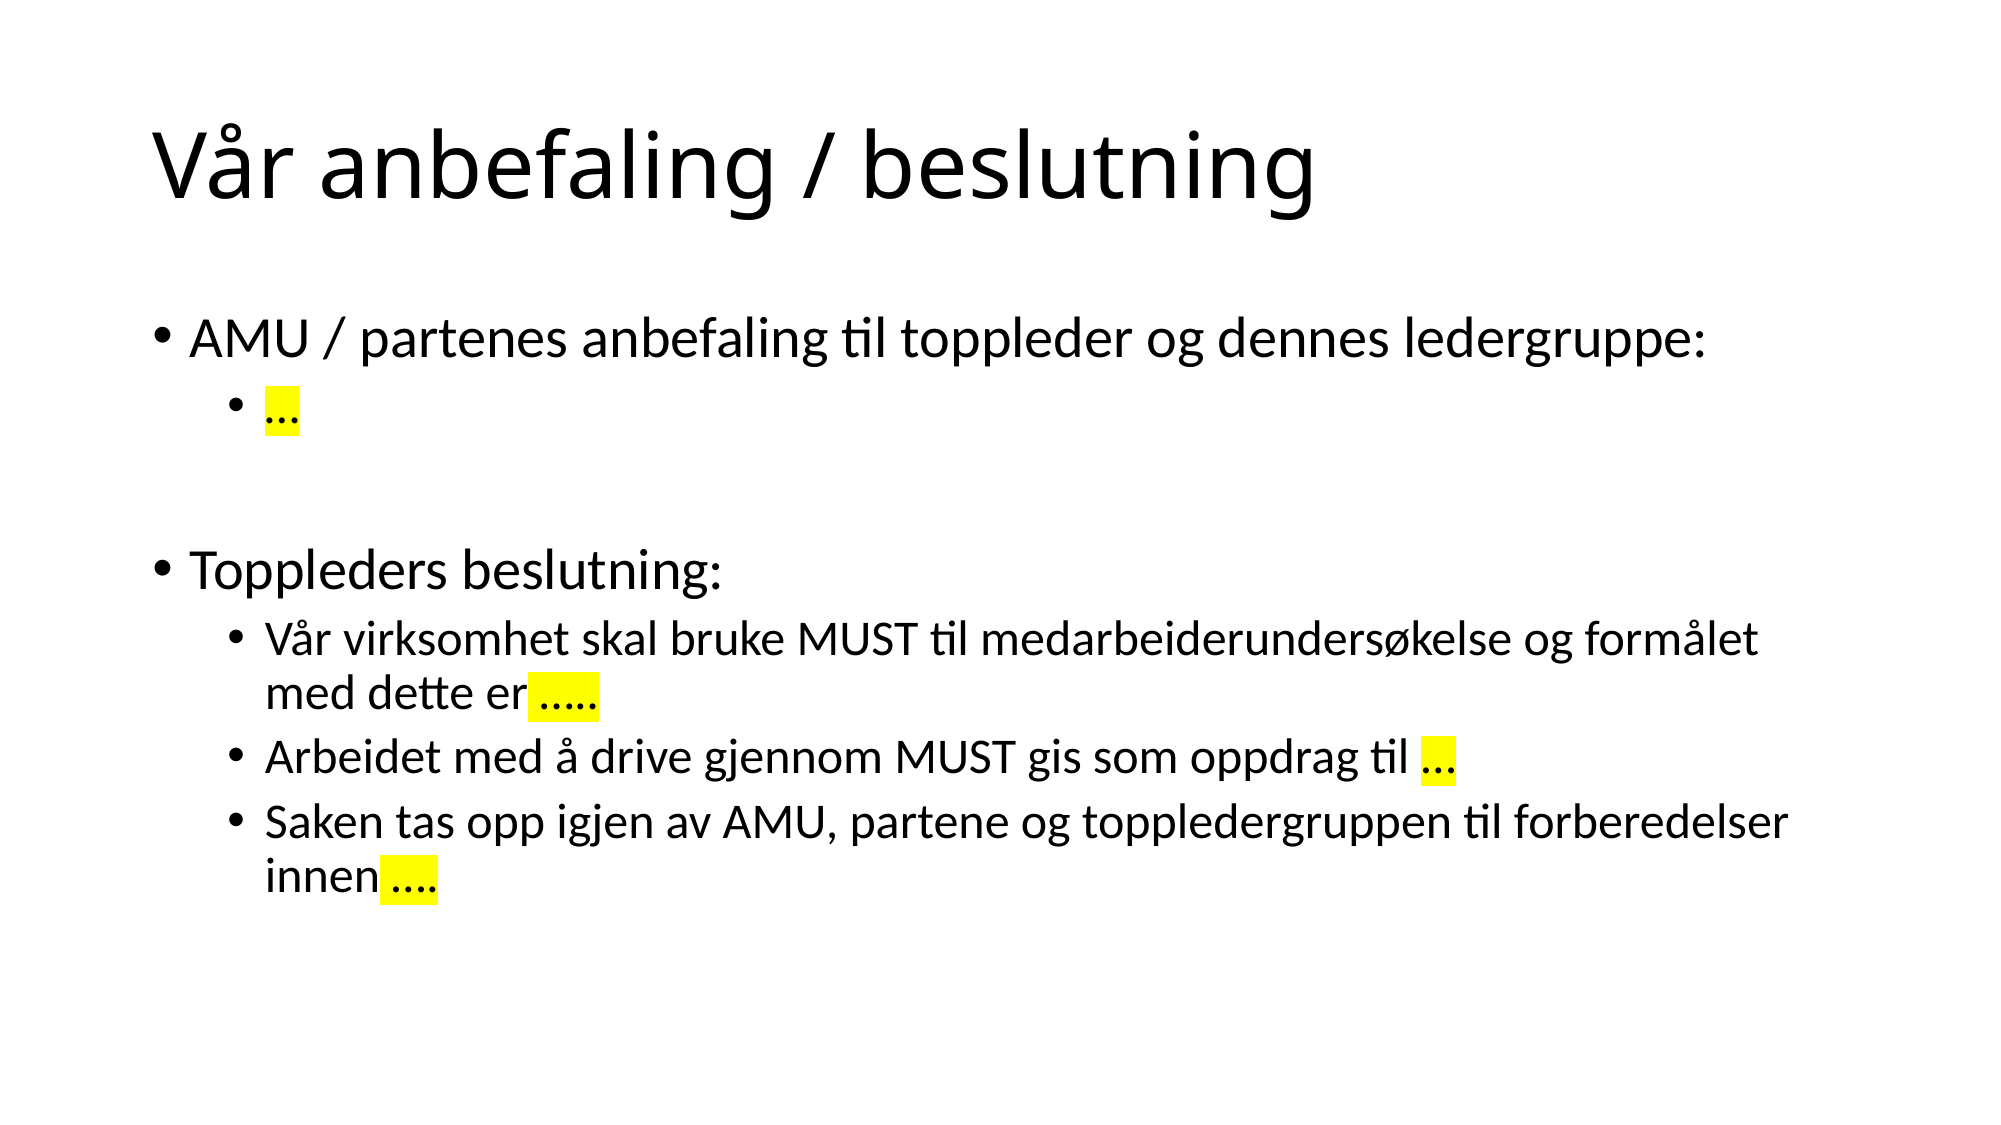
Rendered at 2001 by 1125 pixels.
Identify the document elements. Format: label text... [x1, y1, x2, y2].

title Vår anbefaling / beslutning [137, 59, 1863, 278]
list AMU / partenes anbefaling til toppleder og dennes ledergruppe: … Toppleders beslutning: Vår virksomhet skal bruke MUST til medarbeiderundersøkelse og formålet med dette er ….. Arbeidet med å drive gjennom MUST gis som oppdrag til … Saken tas opp igjen av AMU, partene og toppledergruppen til forberedelser innen …. [137, 299, 1863, 1014]
